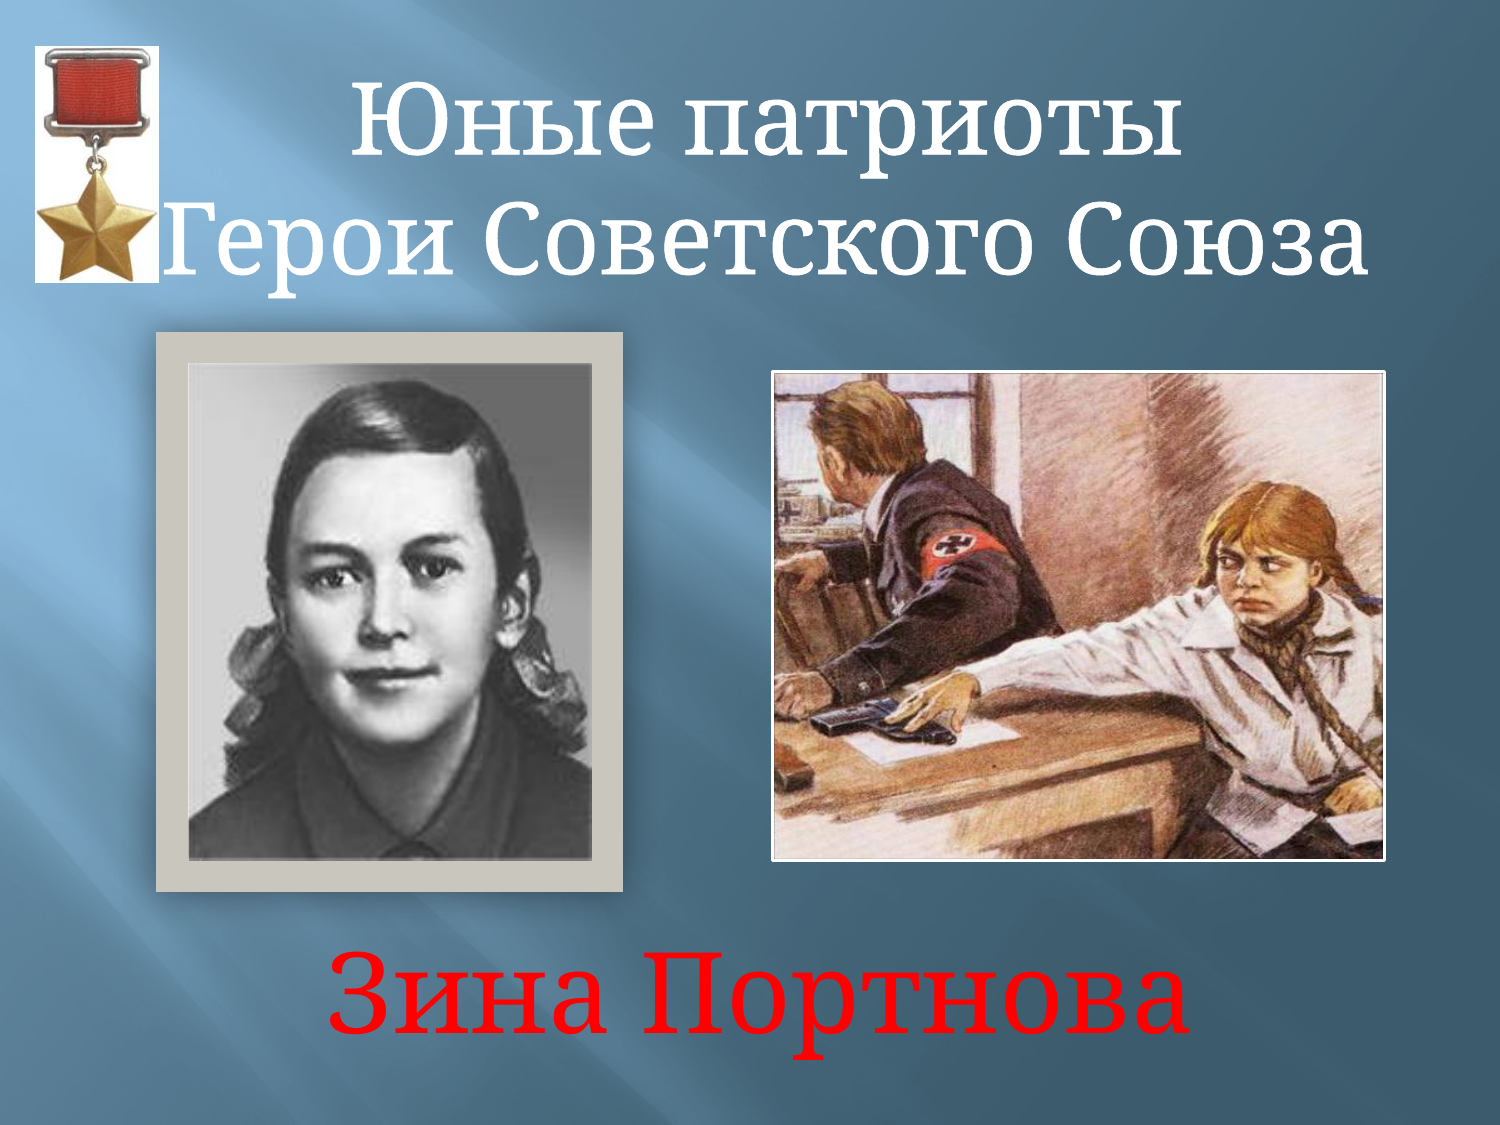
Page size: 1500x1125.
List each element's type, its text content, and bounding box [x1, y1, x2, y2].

text_box Зина Портнова [310, 913, 1210, 1064]
text_box Юные патриоты Герои Советского Союза [160, 46, 1388, 302]
picture [773, 373, 1383, 860]
picture [187, 363, 593, 862]
picture [34, 46, 160, 283]
